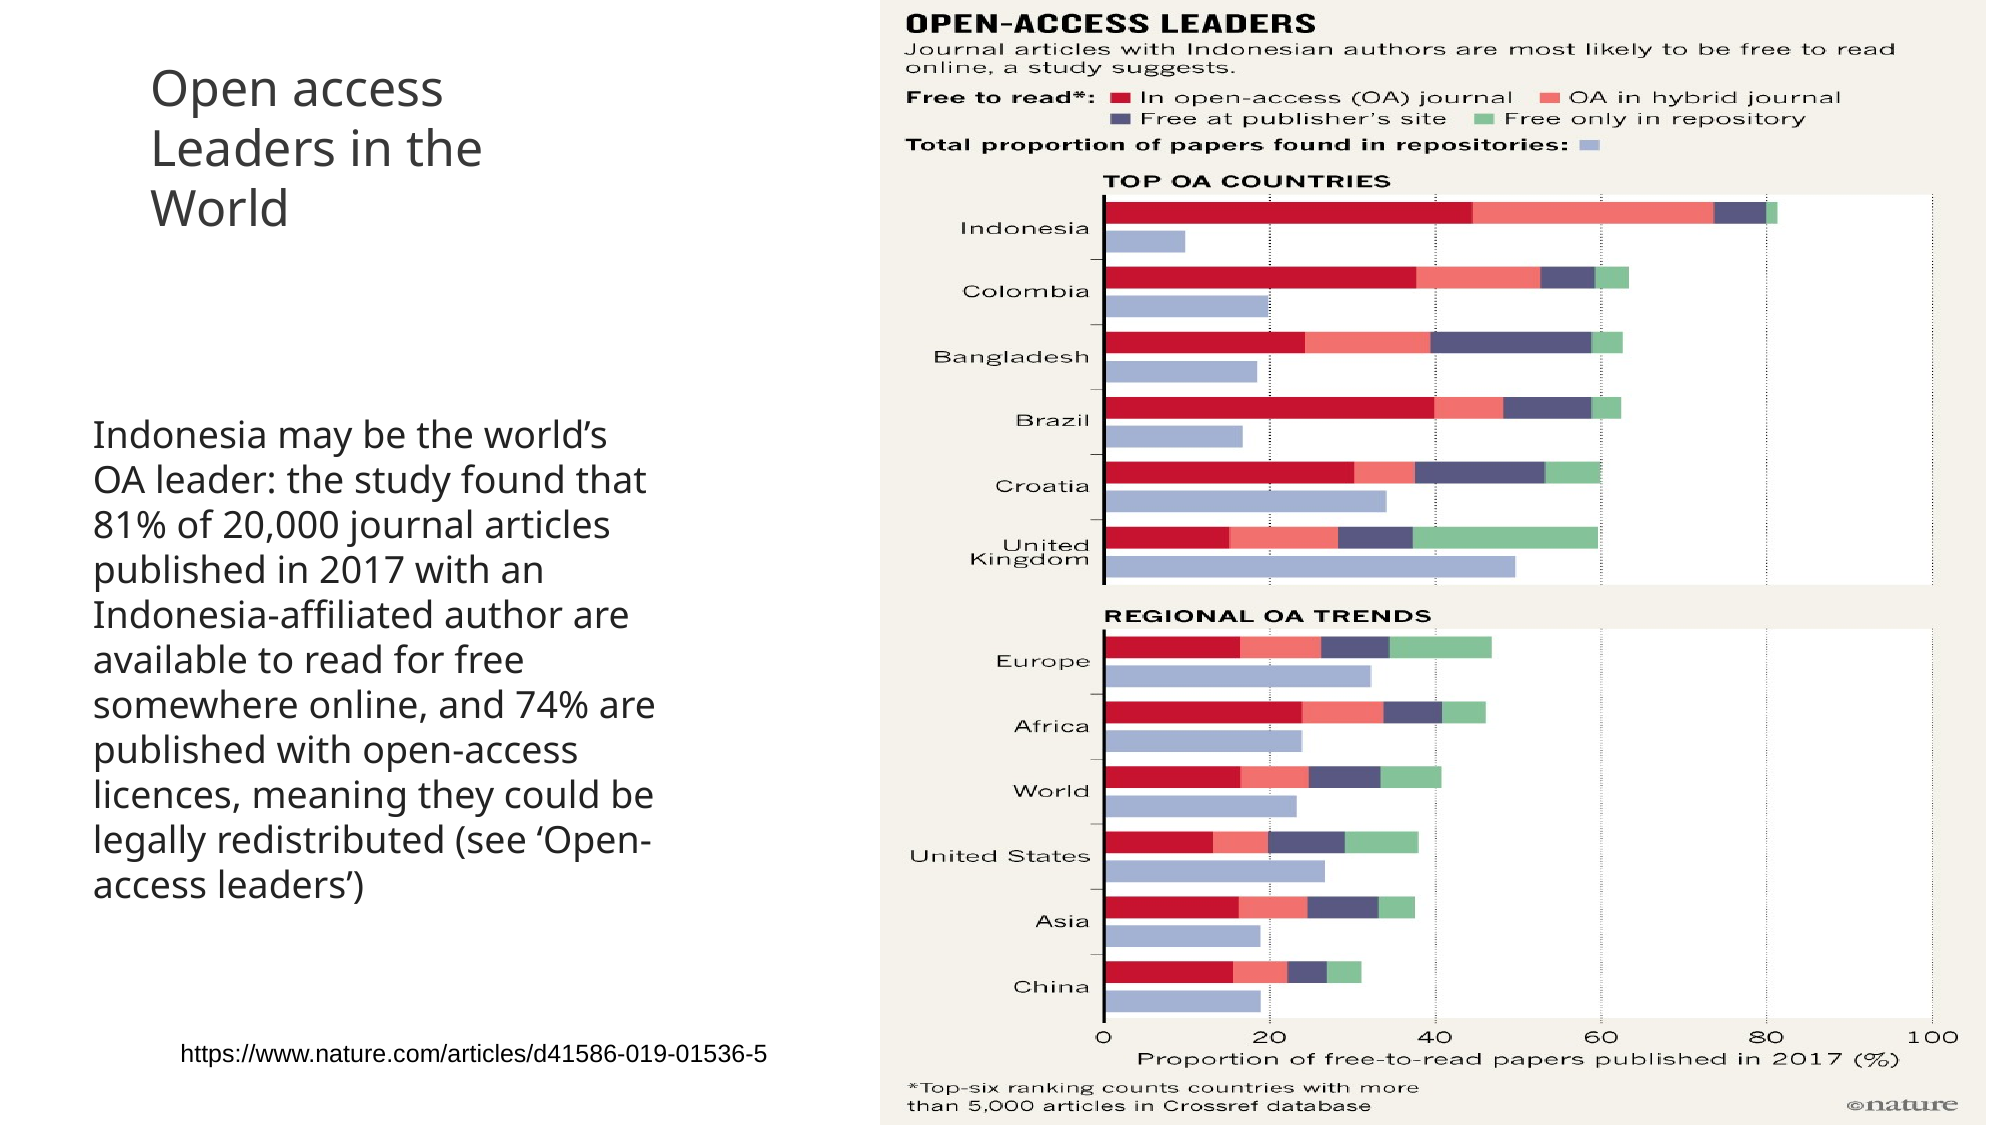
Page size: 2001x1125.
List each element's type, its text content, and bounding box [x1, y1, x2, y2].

text_box Open access Leaders in the World [135, 49, 529, 245]
text_box https://www.nature.com/articles/d41586-019-01536-5 [165, 1030, 850, 1076]
picture [880, 0, 1986, 1125]
text_box Indonesia may be the world’s OA leader: the study found that 81% of ﻿20,000 journal articles published in 2017 with an Indonesia-affiliated author are available to read for free somewhere online, and 74% are published with open-access licences, meaning they could be legally redistributed (see ‘Open-access leaders’) [78, 403, 685, 914]
